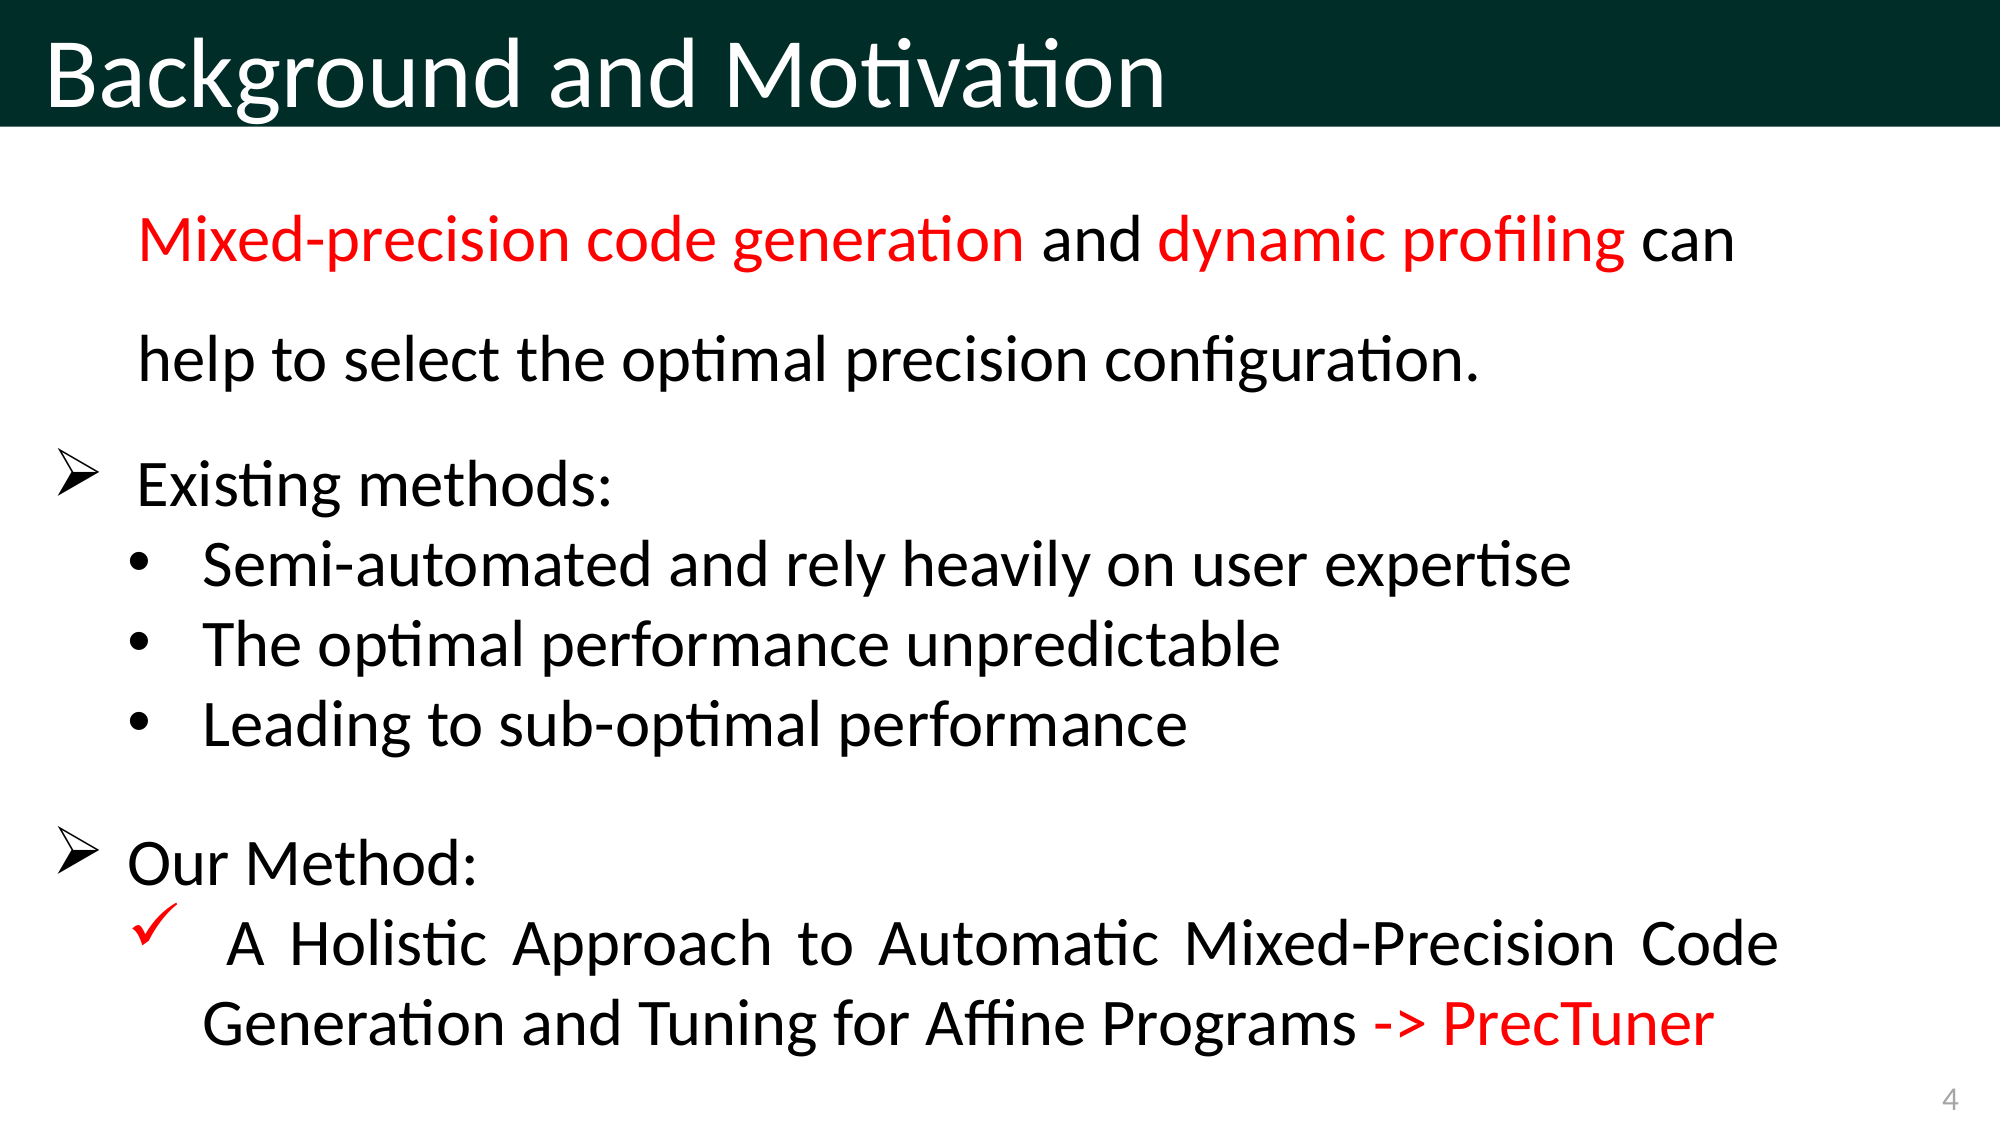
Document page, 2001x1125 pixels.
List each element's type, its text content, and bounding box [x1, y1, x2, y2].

text_box Our Method: A Holistic Approach to Automatic Mixed-Precision Code Generation and Tuning for Affine Programs -> PrecTuner [37, 771, 1797, 1067]
text_box Mixed-precision code generation and dynamic profiling can help to select the optimal precision configuration. [122, 147, 1877, 403]
text_box Background and Motivation [0, 0, 2000, 127]
text_box 4 [1927, 1069, 2000, 1125]
text_box Existing methods: Semi-automated and rely heavily on user expertise The optimal performance unpredictable Leading to sub-optimal performance [37, 392, 1963, 768]
